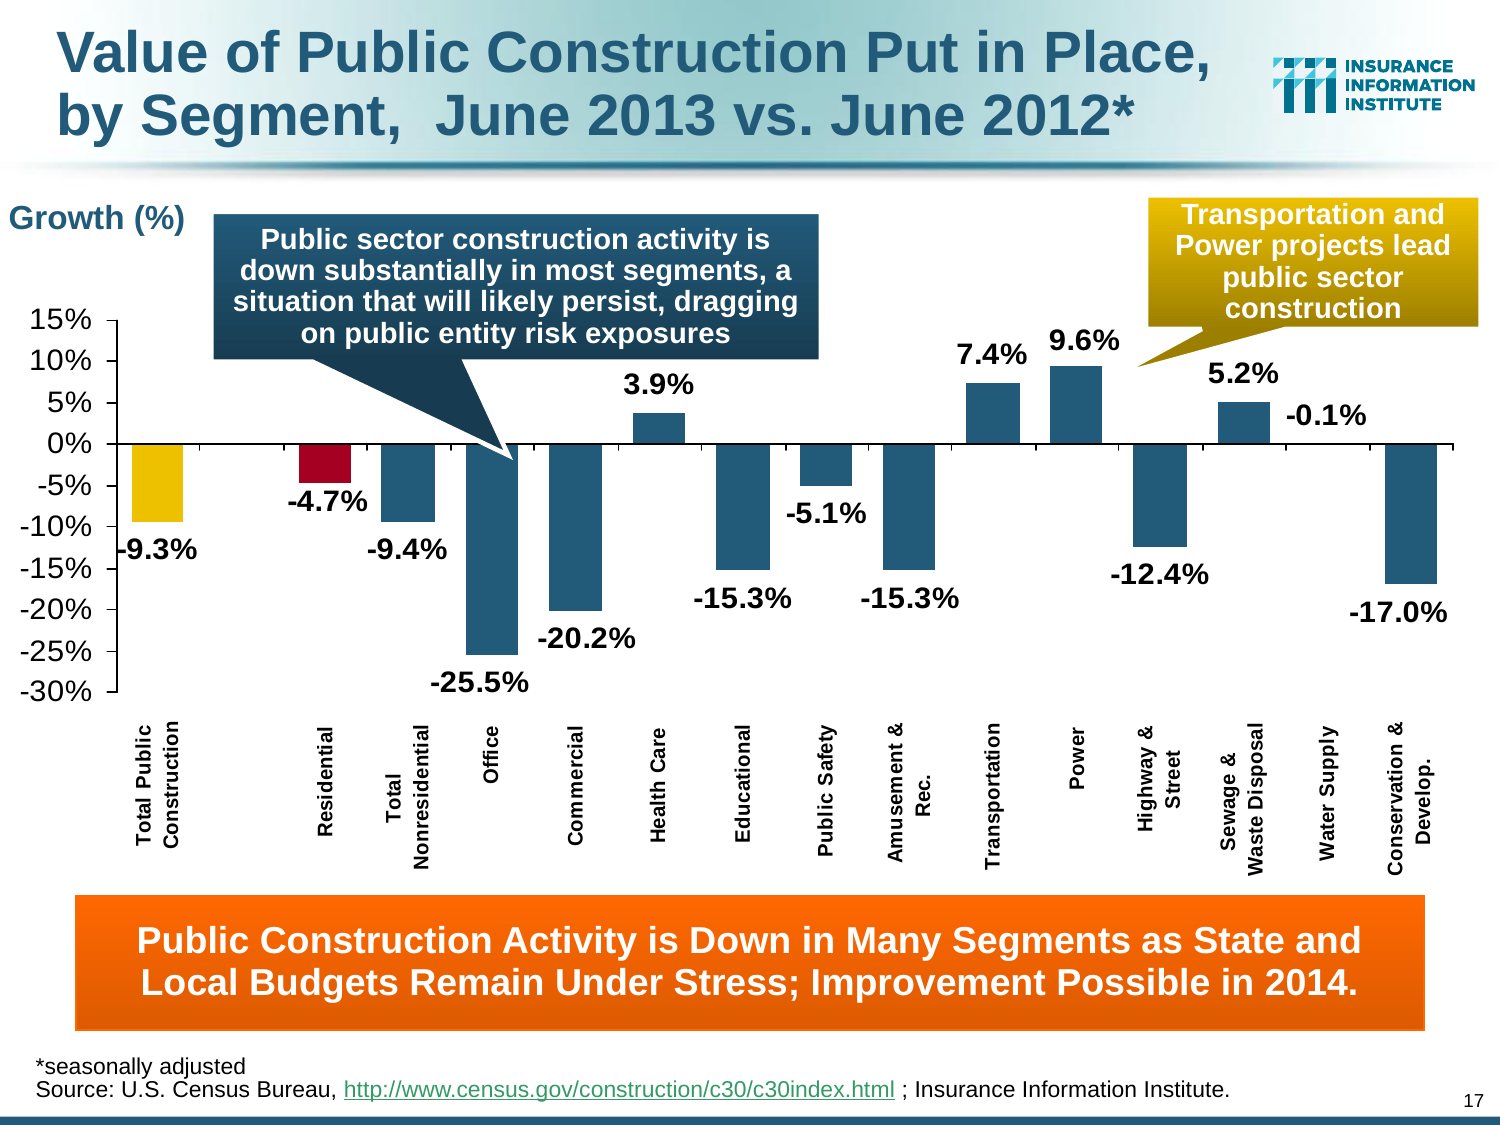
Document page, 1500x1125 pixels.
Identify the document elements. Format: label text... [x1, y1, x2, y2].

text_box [6, 268, 1462, 888]
text_box Public sector construction activity is down substantially in most segments, a situation that will likely persist, dragging on public entity risk exposures [211, 211, 821, 266]
picture [0, 0, 1500, 189]
text_box Growth (%) [8, 200, 221, 237]
text_box Public Construction Activity is Down in Many Segments as State and Local Budgets Remain Under Stress; Improvement Possible in 2014. [75, 896, 1425, 1031]
slide_number 17 [1467, 1091, 1485, 1112]
text_box Transportation and Power projects lead public sector construction [1145, 195, 1481, 330]
text_box *seasonally adjusted Source: U.S. Census Bureau, http://www.census.gov/construction/c30/c30index.html ; Insurance Information Institute. [0, 1055, 1467, 1125]
title Value of Public Construction Put in Place, by Segment, June 2013 vs. June 2012* [48, 14, 1264, 157]
